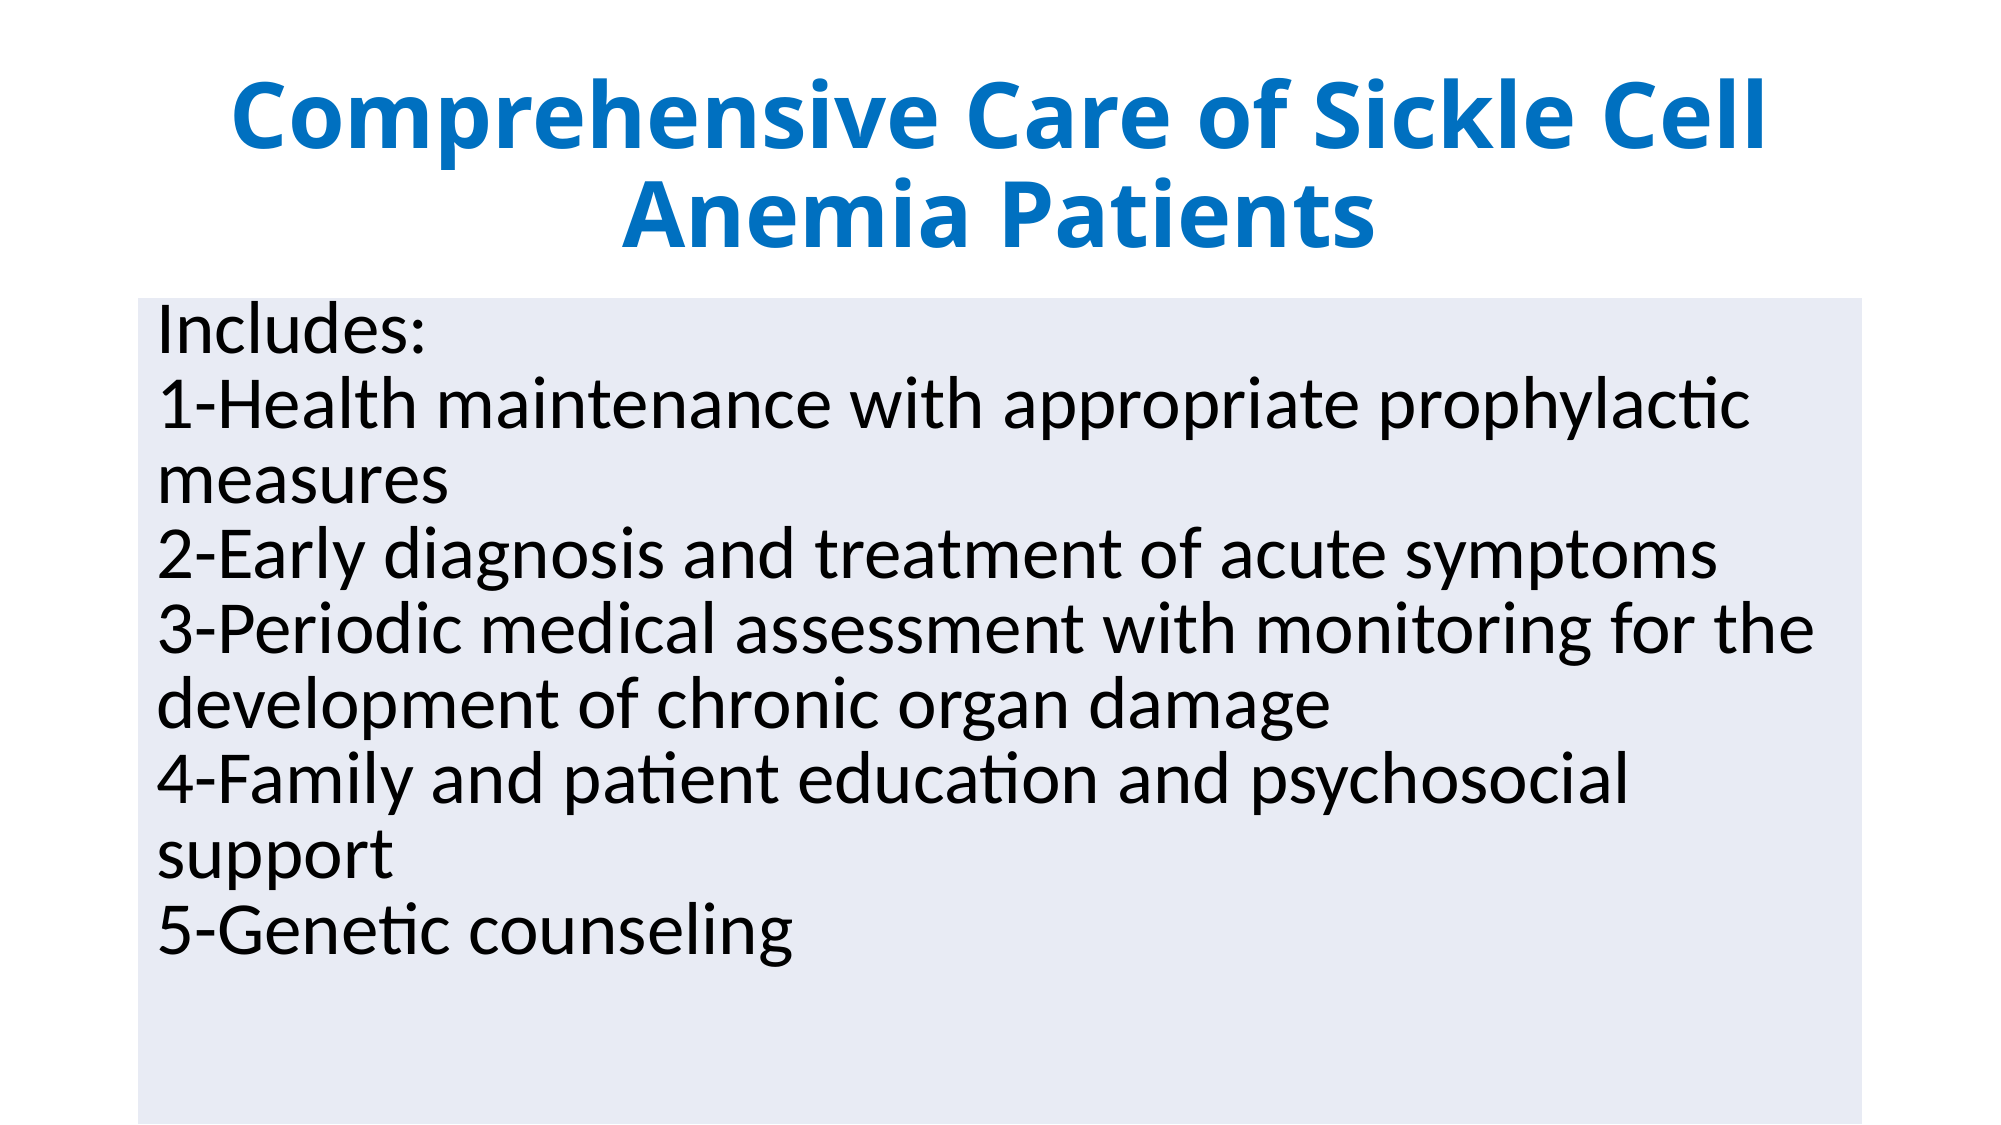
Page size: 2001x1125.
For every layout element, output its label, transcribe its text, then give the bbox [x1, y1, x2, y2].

table_header Includes: 1-Health maintenance with appropriate prophylactic measures 2-Early diagnosis and treatment of acute symptoms 3-Periodic medical assessment with monitoring for the development of chronic organ damage 4-Family and patient education and psychosocial support 5-Genetic counseling [138, 298, 1862, 1124]
title Comprehensive Care of Sickle Cell Anemia Patients [137, 59, 1863, 278]
